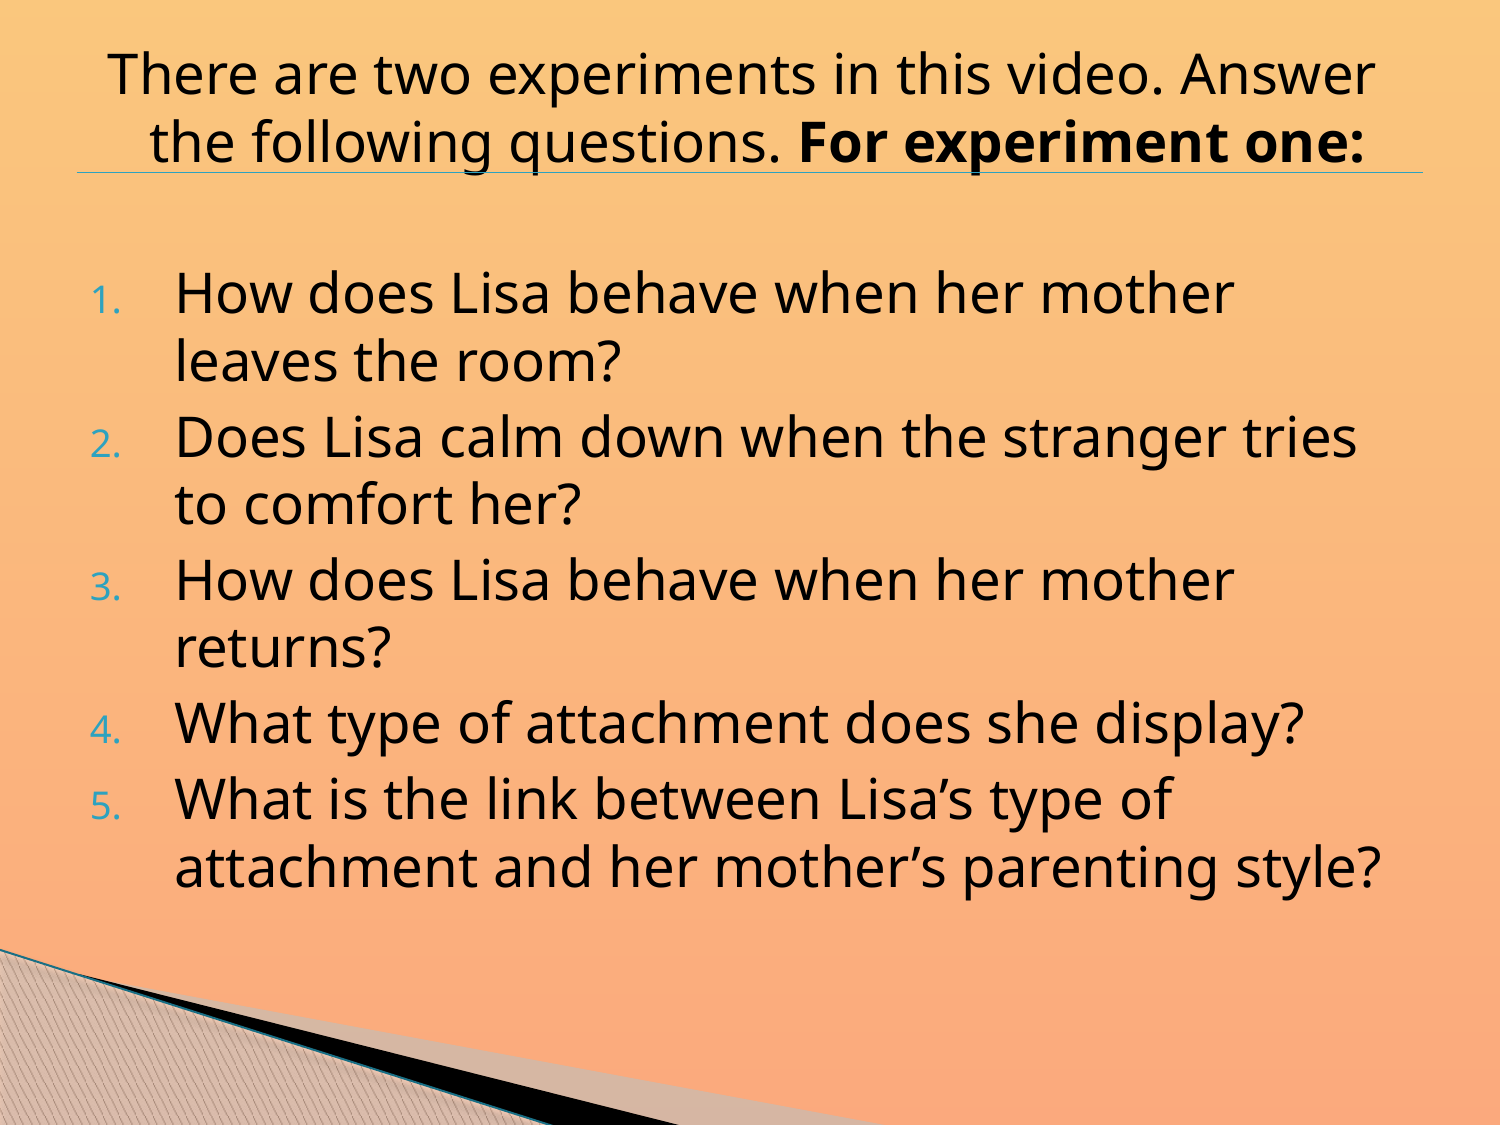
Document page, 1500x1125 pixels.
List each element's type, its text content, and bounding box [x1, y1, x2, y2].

list There are two experiments in this video. Answer the following questions. For experiment one: How does Lisa behave when her mother leaves the room? Does Lisa calm down when the stranger tries to comfort her? How does Lisa behave when her mother returns? What type of attachment does she display? What is the link between Lisa’s type of attachment and her mother’s parenting style? [75, 30, 1425, 1125]
